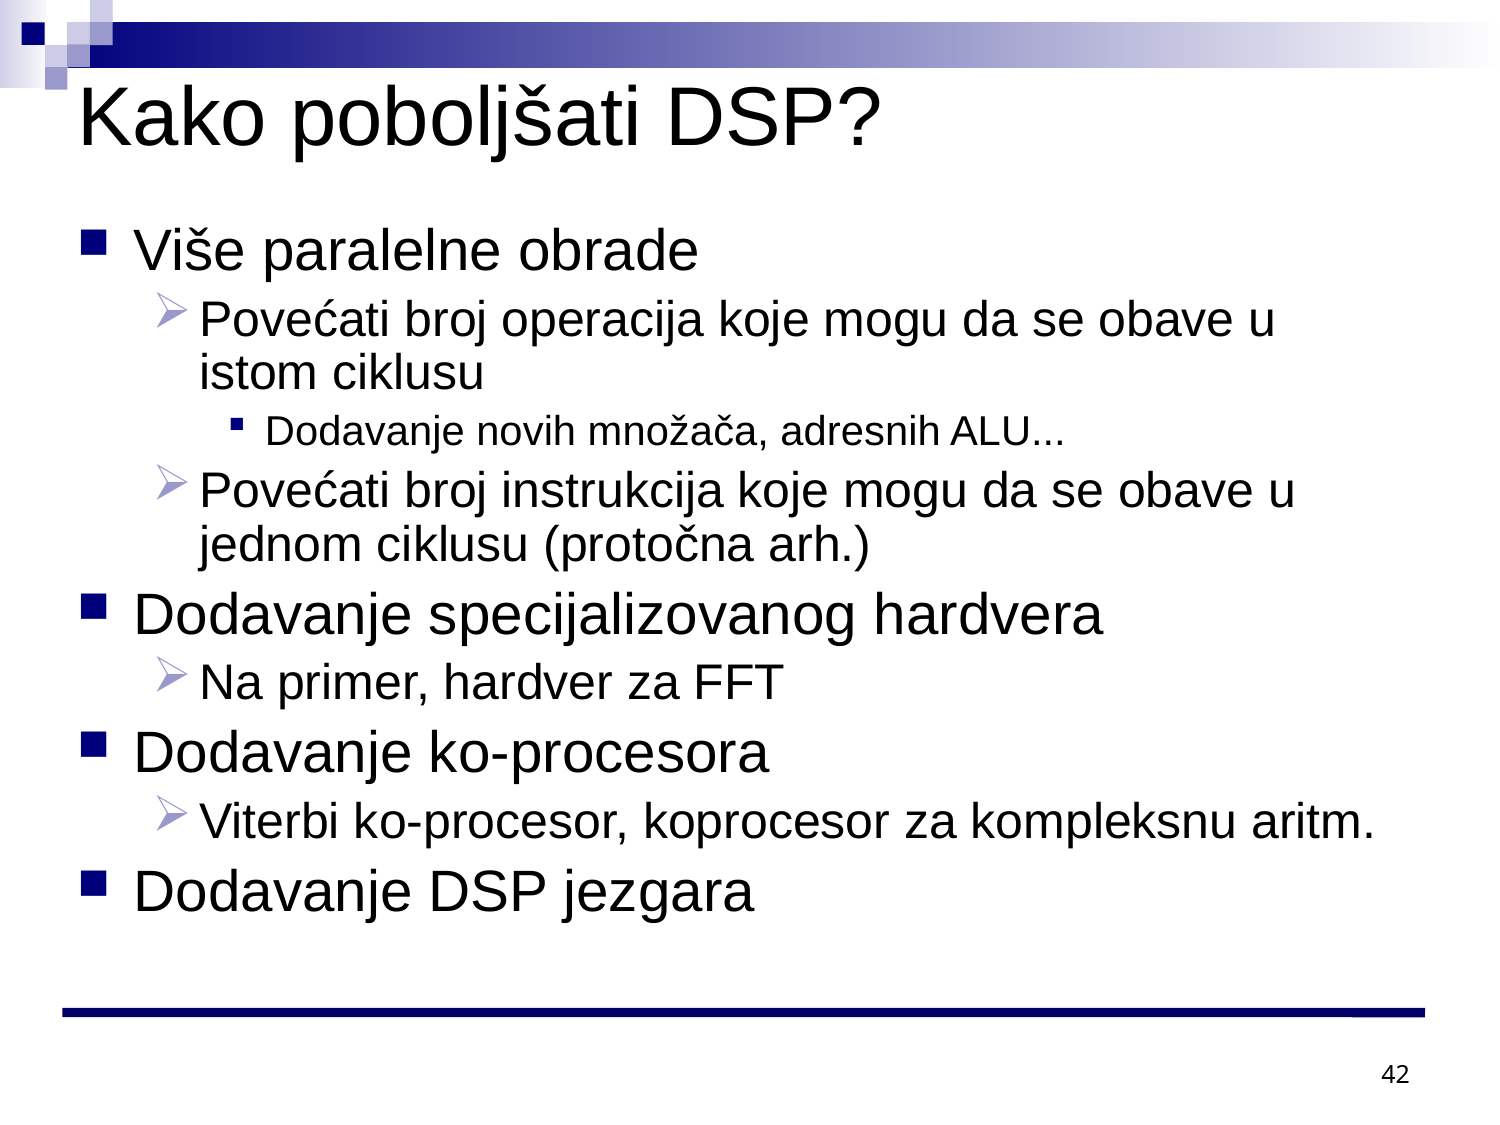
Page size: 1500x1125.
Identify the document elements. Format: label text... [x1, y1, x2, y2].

list Više paralelne obrade Povećati broj operacija koje mogu da se obave u istom ciklusu Dodavanje novih množača, adresnih ALU... Povećati broj instrukcija koje mogu da se obave u jednom ciklusu (protočna arh.) Dodavanje specijalizovanog hardvera Na primer, hardver za FFT Dodavanje ko-procesora Viterbi ko-procesor, koprocesor za kompleksnu aritm. Dodavanje DSP jezgara [62, 212, 1413, 938]
slide_number 42 [1074, 1024, 1426, 1101]
title Kako poboljšati DSP? [62, 49, 1363, 176]
